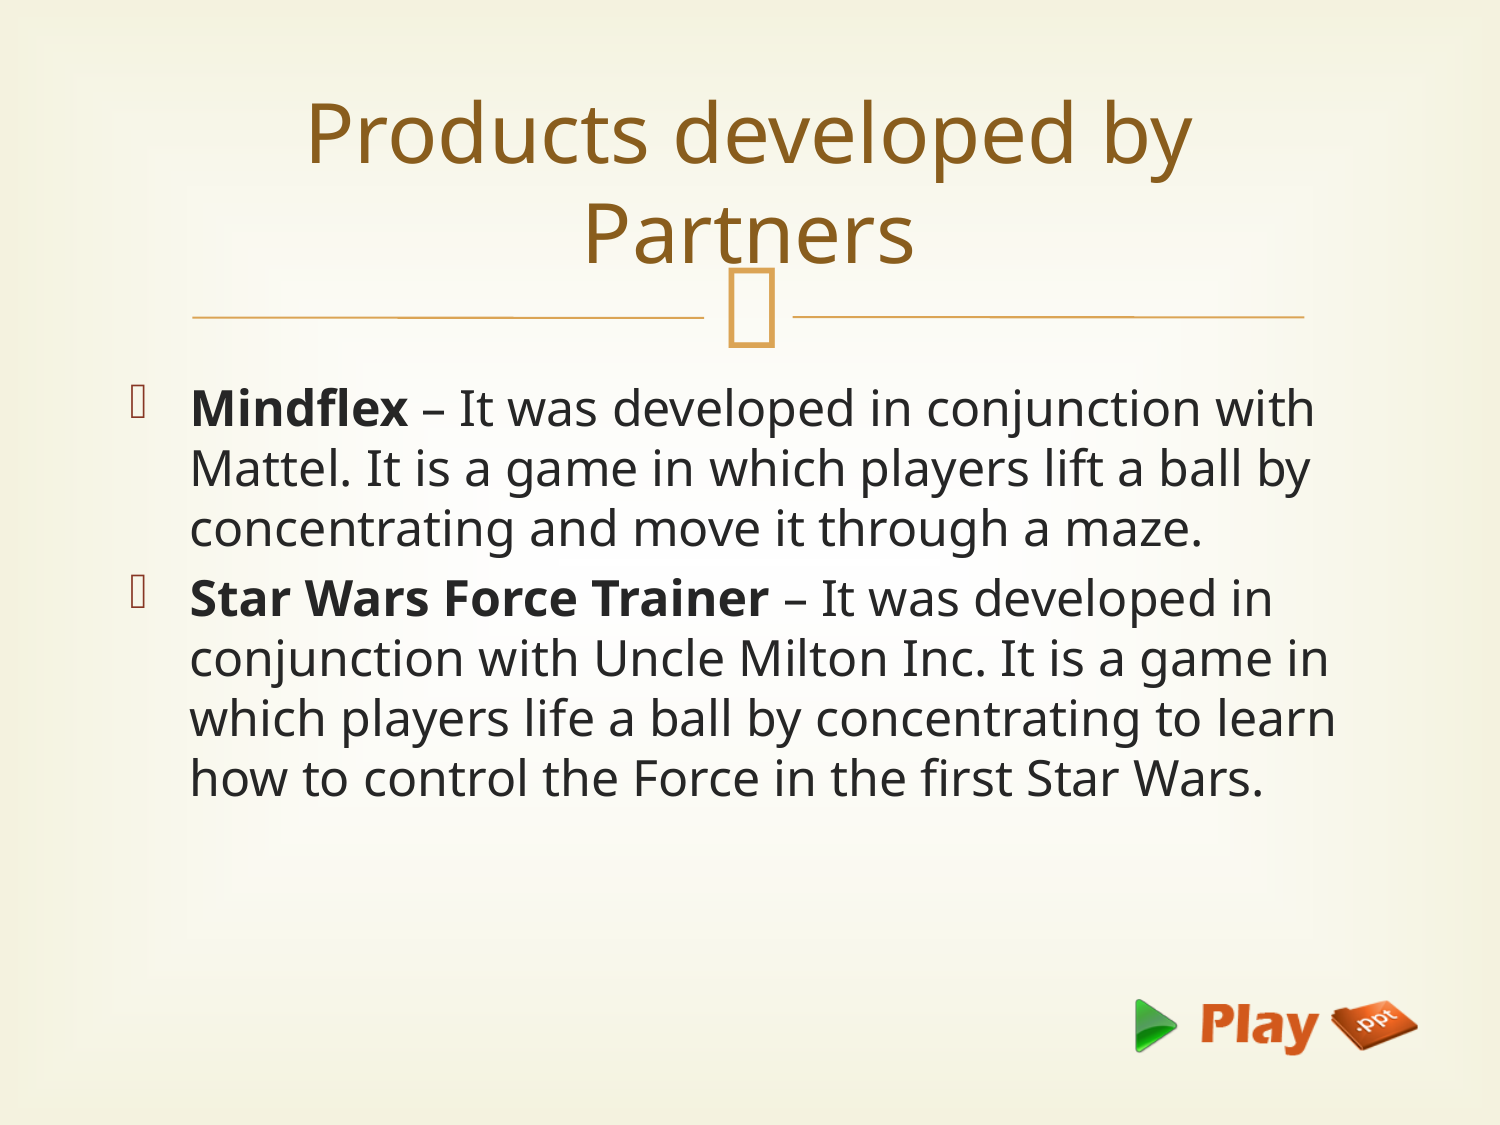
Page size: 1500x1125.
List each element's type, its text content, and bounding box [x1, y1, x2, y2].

title Products developed by Partners [112, 93, 1386, 267]
list Mindflex – It was developed in conjunction with Mattel. It is a game in which players lift a ball by concentrating and move it through a maze. Star Wars Force Trainer – It was developed in conjunction with Uncle Milton Inc. It is a game in which players life a ball by concentrating to learn how to control the Force in the first Star Wars. [114, 368, 1386, 1005]
picture [1111, 988, 1441, 1063]
